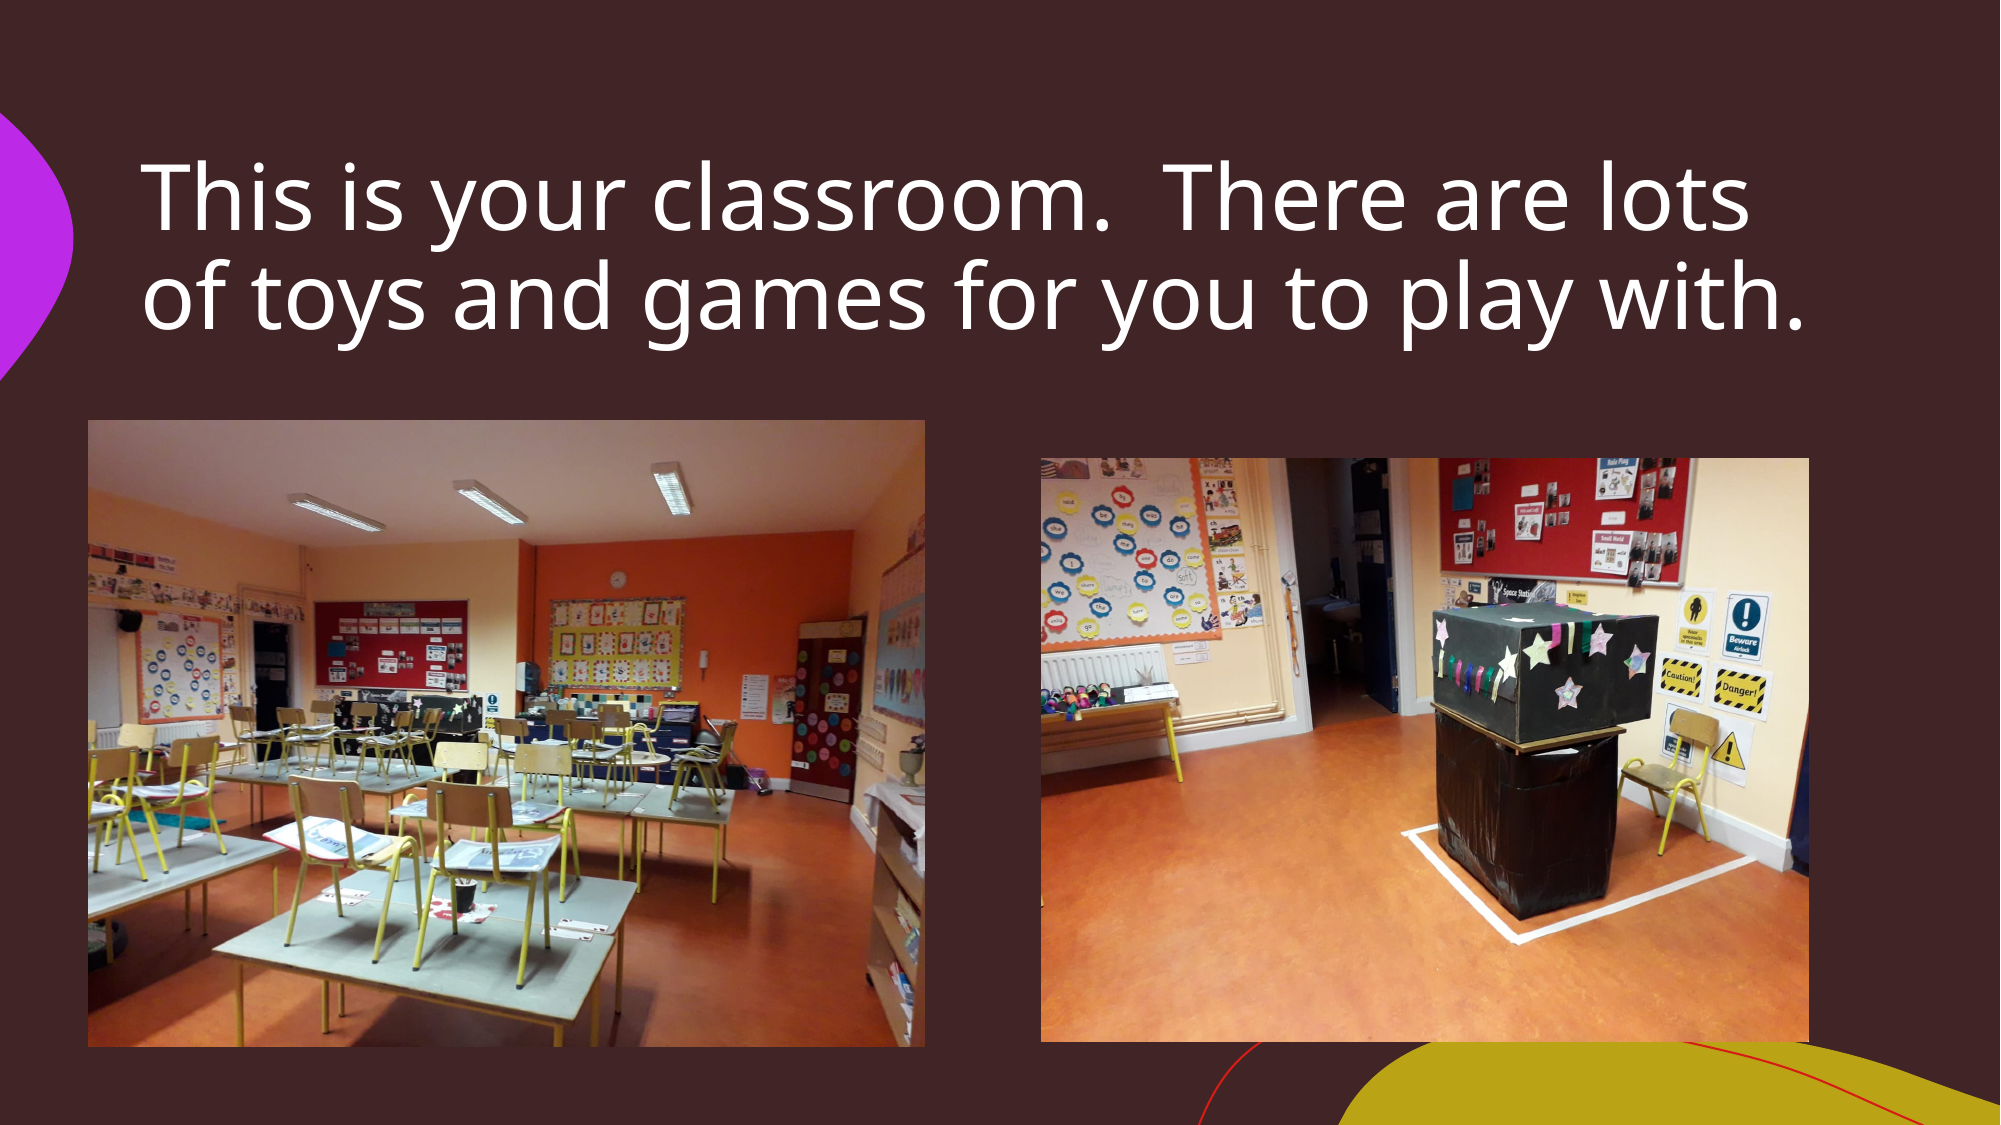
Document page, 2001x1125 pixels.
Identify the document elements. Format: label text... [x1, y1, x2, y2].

title This is your classroom. There are lots of toys and games for you to play with. [125, 125, 1875, 375]
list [88, 420, 925, 1047]
picture [1041, 458, 1809, 1042]
